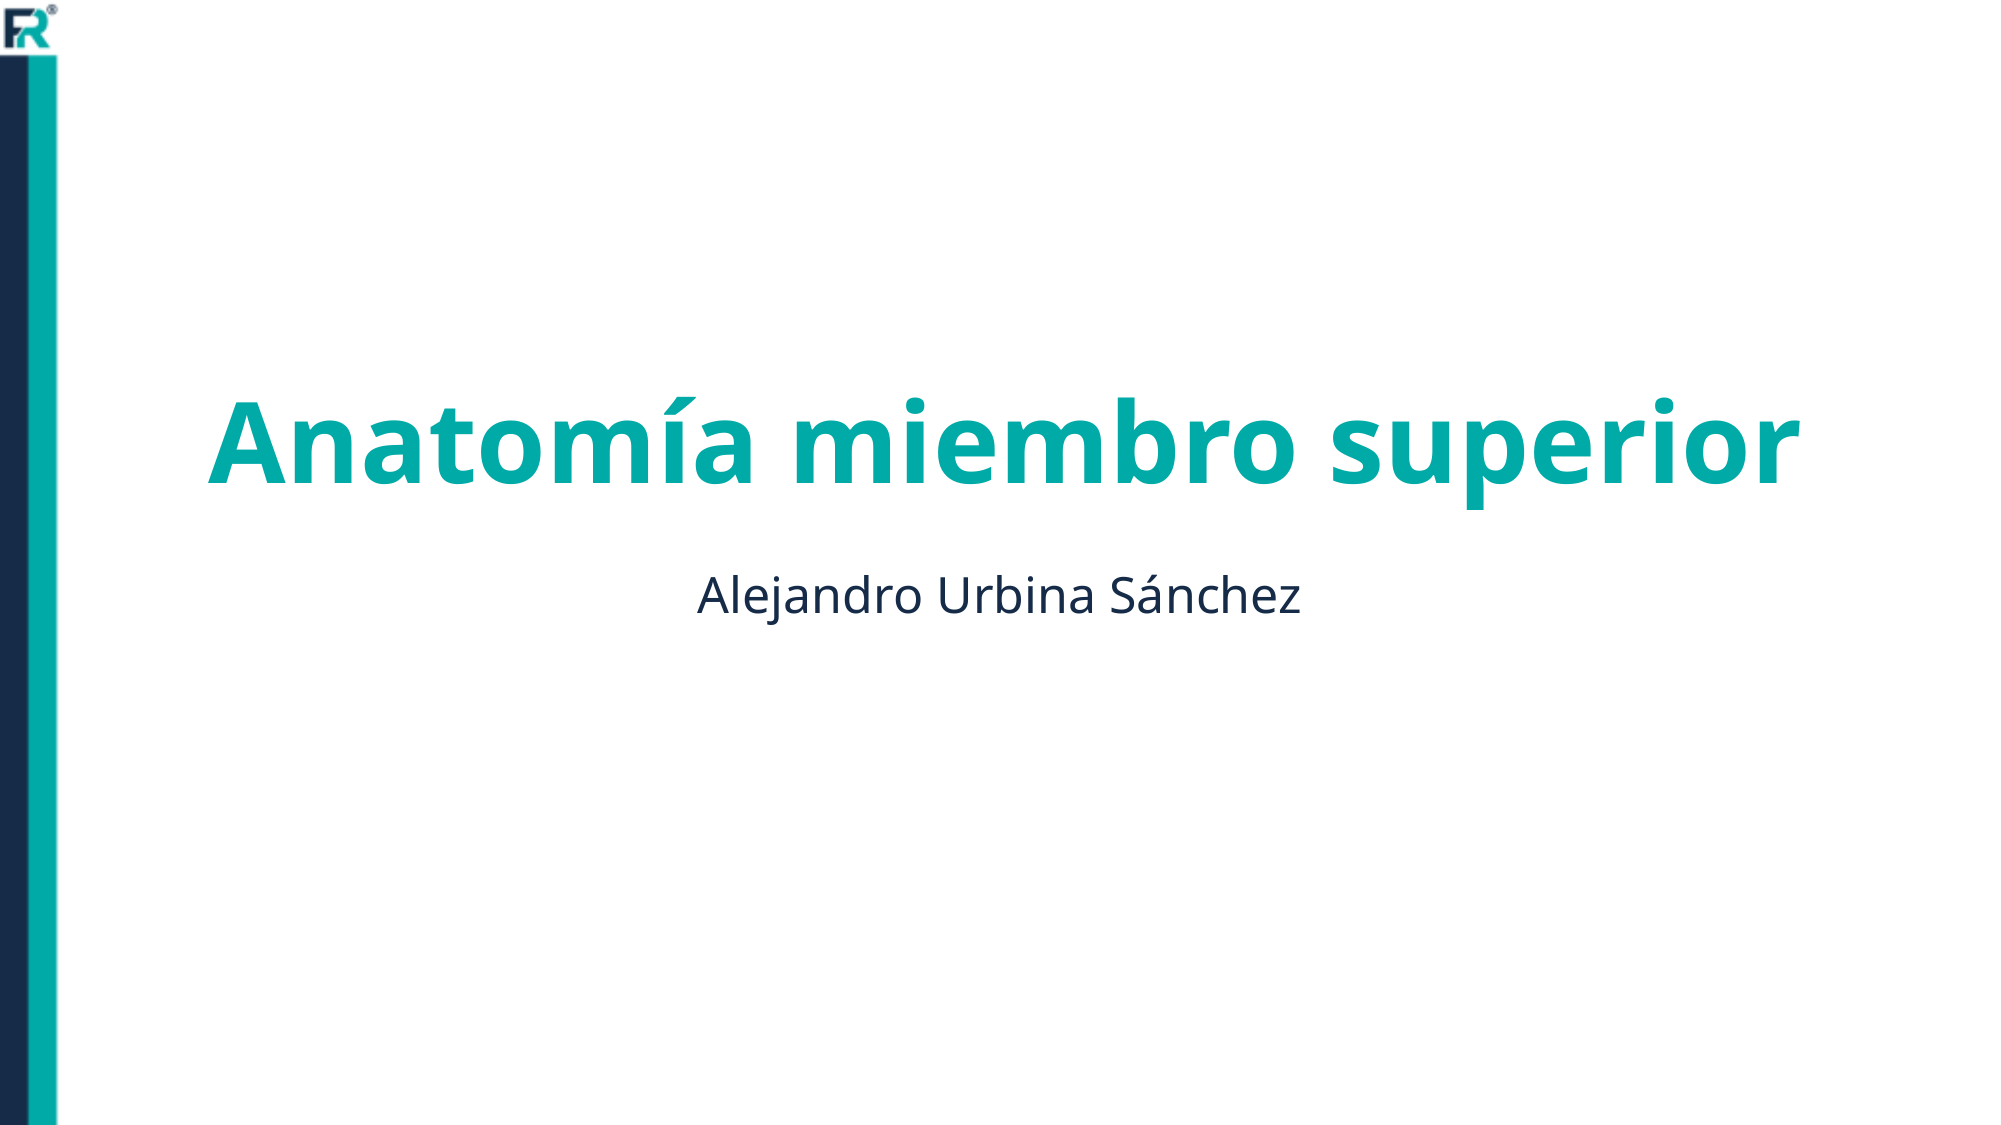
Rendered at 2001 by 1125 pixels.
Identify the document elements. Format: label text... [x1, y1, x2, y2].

picture [0, 0, 2001, 1125]
subtitle Alejandro Urbina Sánchez [456, 562, 1544, 835]
title Anatomía miembro superior [23, 124, 2000, 516]
